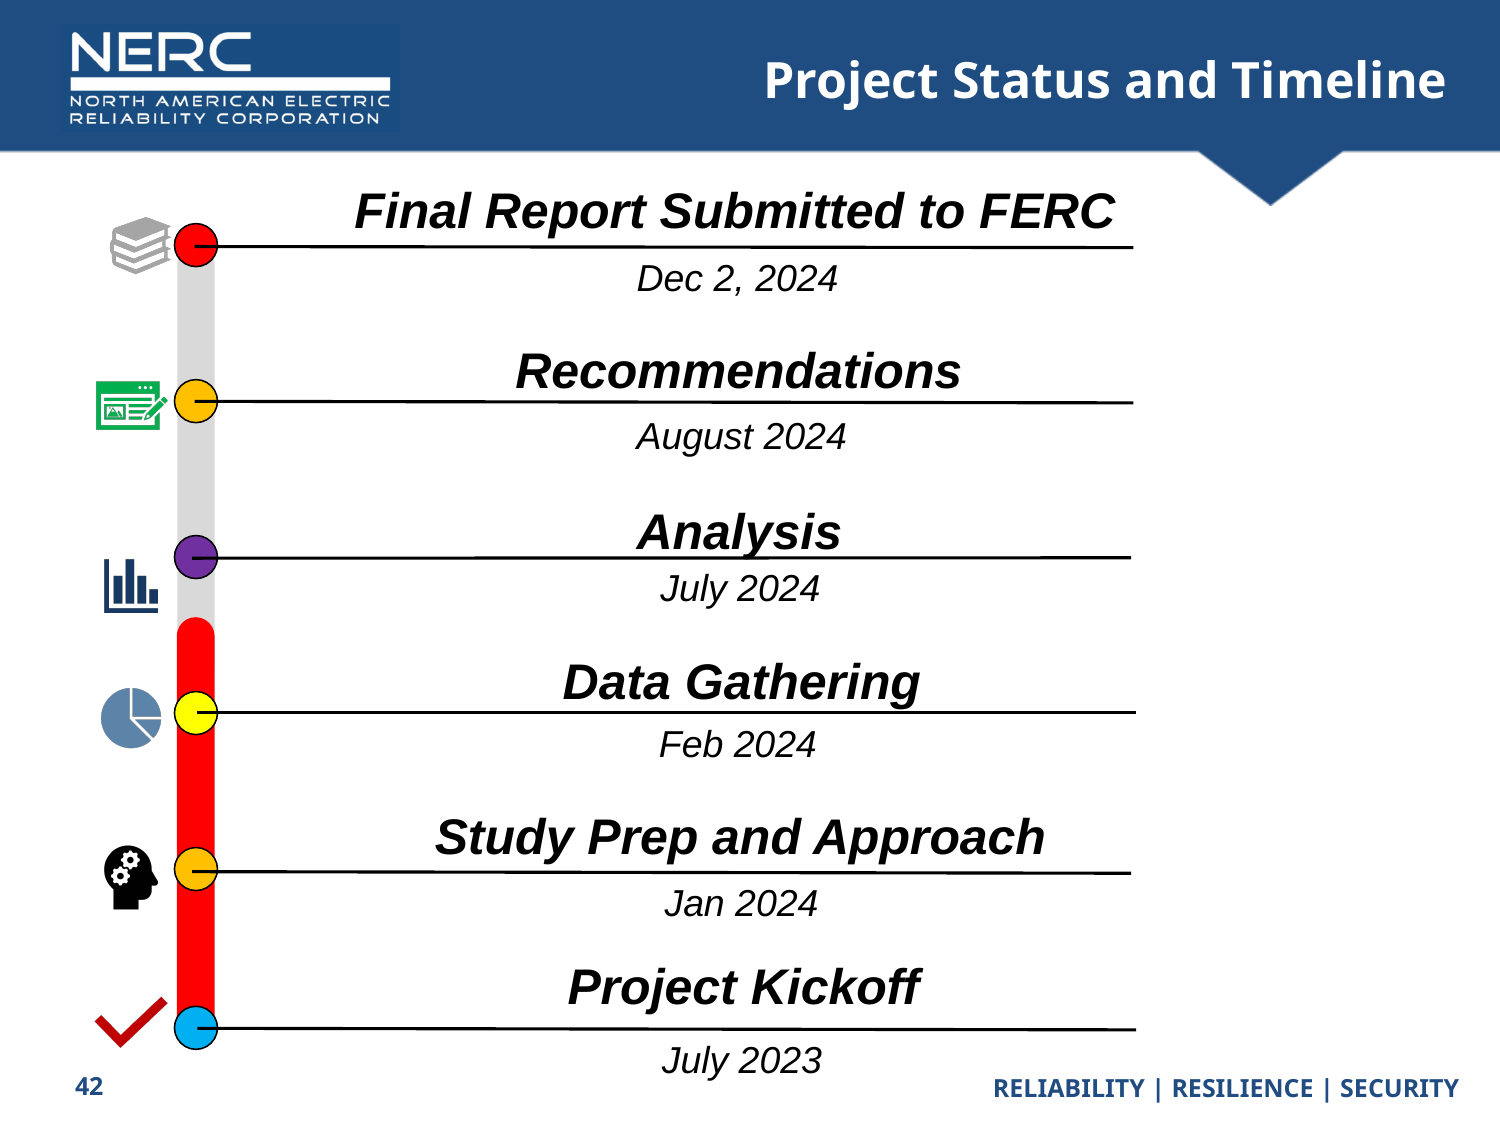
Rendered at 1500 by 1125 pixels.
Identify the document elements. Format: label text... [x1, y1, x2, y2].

text_box [174, 691, 218, 735]
text_box Final Report Submitted to FERC [339, 171, 1161, 247]
text_box [174, 1006, 218, 1050]
picture [93, 841, 169, 918]
text_box Data Gathering [547, 642, 952, 711]
text_box Project Kickoff [552, 946, 948, 1022]
text_box Recommendations [500, 331, 1000, 399]
text_box Feb 2024 [644, 722, 856, 773]
title Project Status and Timeline [474, 24, 1463, 133]
text_box Jan 2024 [649, 883, 850, 932]
text_box [176, 617, 215, 703]
text_box Study Prep and Approach [419, 796, 1080, 870]
picture [93, 984, 169, 1060]
picture [106, 211, 175, 280]
picture [93, 367, 169, 444]
picture [0, 0, 1500, 206]
text_box [177, 258, 215, 389]
picture [93, 680, 169, 756]
text_box [174, 847, 218, 891]
text_box [177, 413, 215, 545]
text_box [177, 569, 215, 631]
text_box July 2024 [645, 568, 855, 617]
text_box Dec 2, 2024 [621, 256, 879, 307]
text_box [176, 879, 215, 1017]
text_box August 2024 [621, 412, 879, 465]
text_box [174, 379, 218, 423]
text_box [174, 535, 218, 579]
text_box [179, 223, 218, 267]
text_box Analysis [621, 491, 879, 556]
picture [93, 548, 169, 625]
text_box [176, 723, 215, 859]
text_box July 2023 [647, 1039, 853, 1089]
